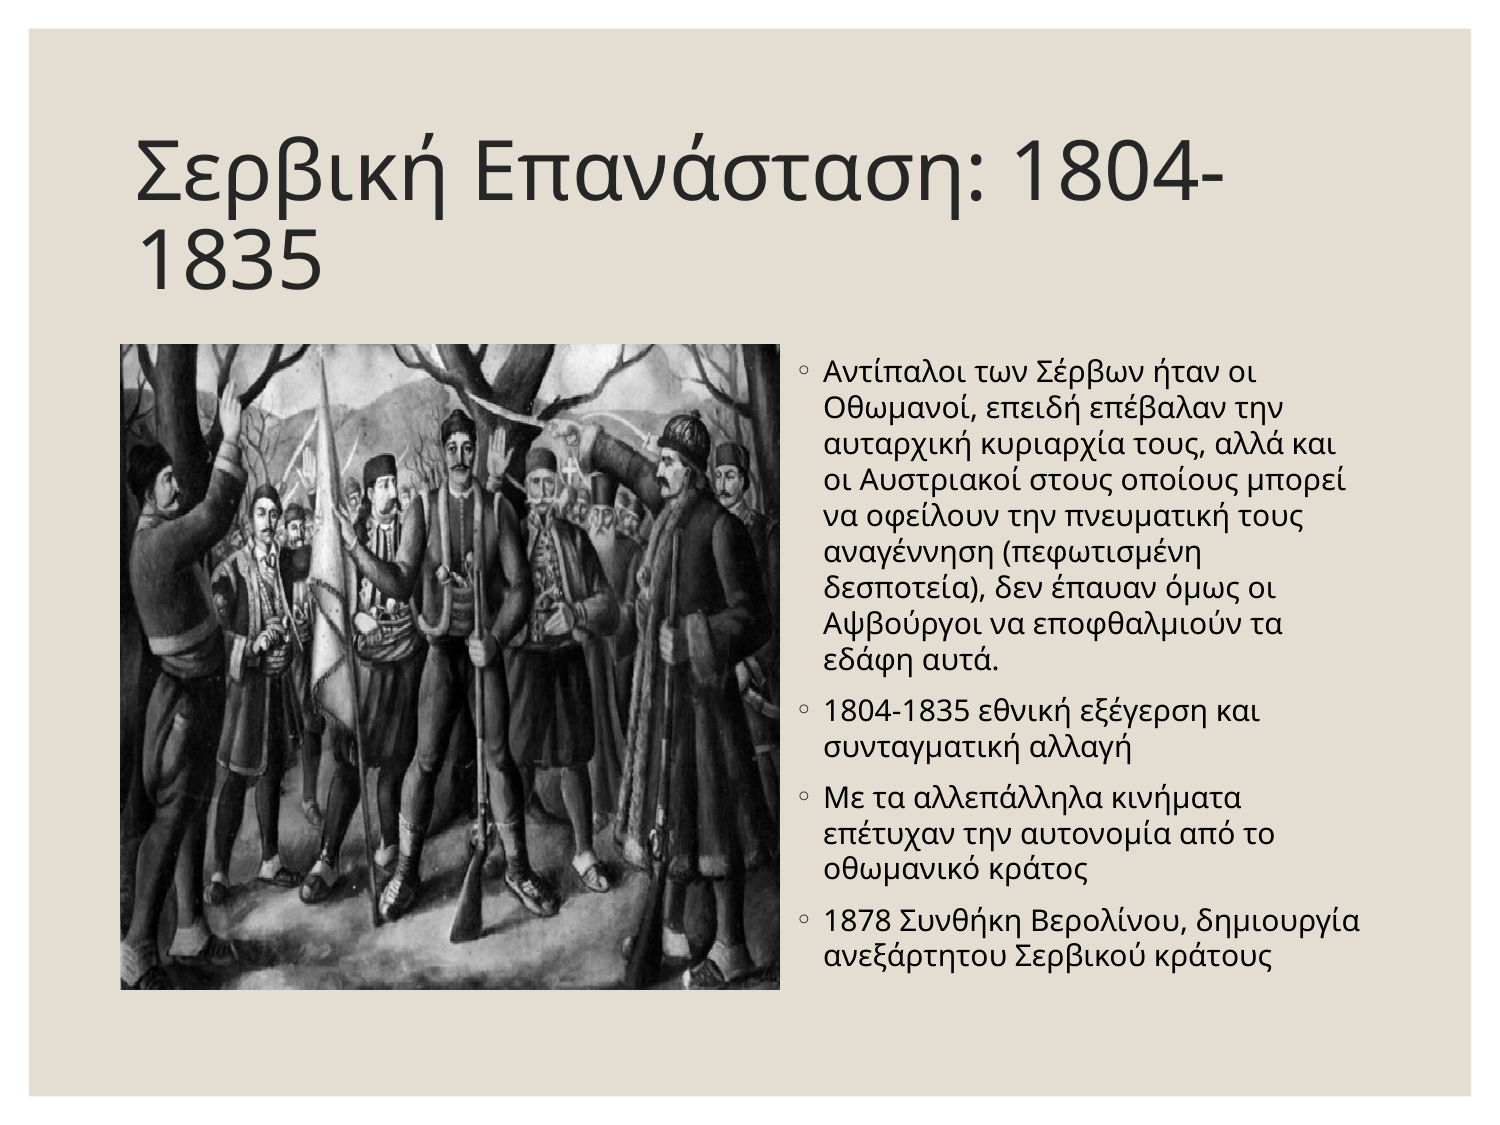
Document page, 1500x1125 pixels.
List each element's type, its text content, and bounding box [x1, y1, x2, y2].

list Αντίπαλοι των Σέρβων ήταν οι Οθωμανοί, επειδή επέβαλαν την αυταρχική κυριαρχία τους, αλλά και οι Αυστριακοί στους οποίους μπορεί να οφείλουν την πνευματική τους αναγέννηση (πεφωτισμένη δεσποτεία), δεν έπαυαν όμως οι Αψβούργοι να εποφθαλμιούν τα εδάφη αυτά. 1804-1835 εθνική εξέγερση και συνταγματική αλλαγή Με τα αλλεπάλληλα κινήματα επέτυχαν την αυτονομία από το οθωμανικό κράτος 1878 Συνθήκη Βερολίνου, δημιουργία ανεξάρτητου Σερβικού κράτους [782, 345, 1380, 990]
title Σερβική Επανάσταση: 1804-1835 [120, 105, 1380, 331]
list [120, 344, 780, 990]
